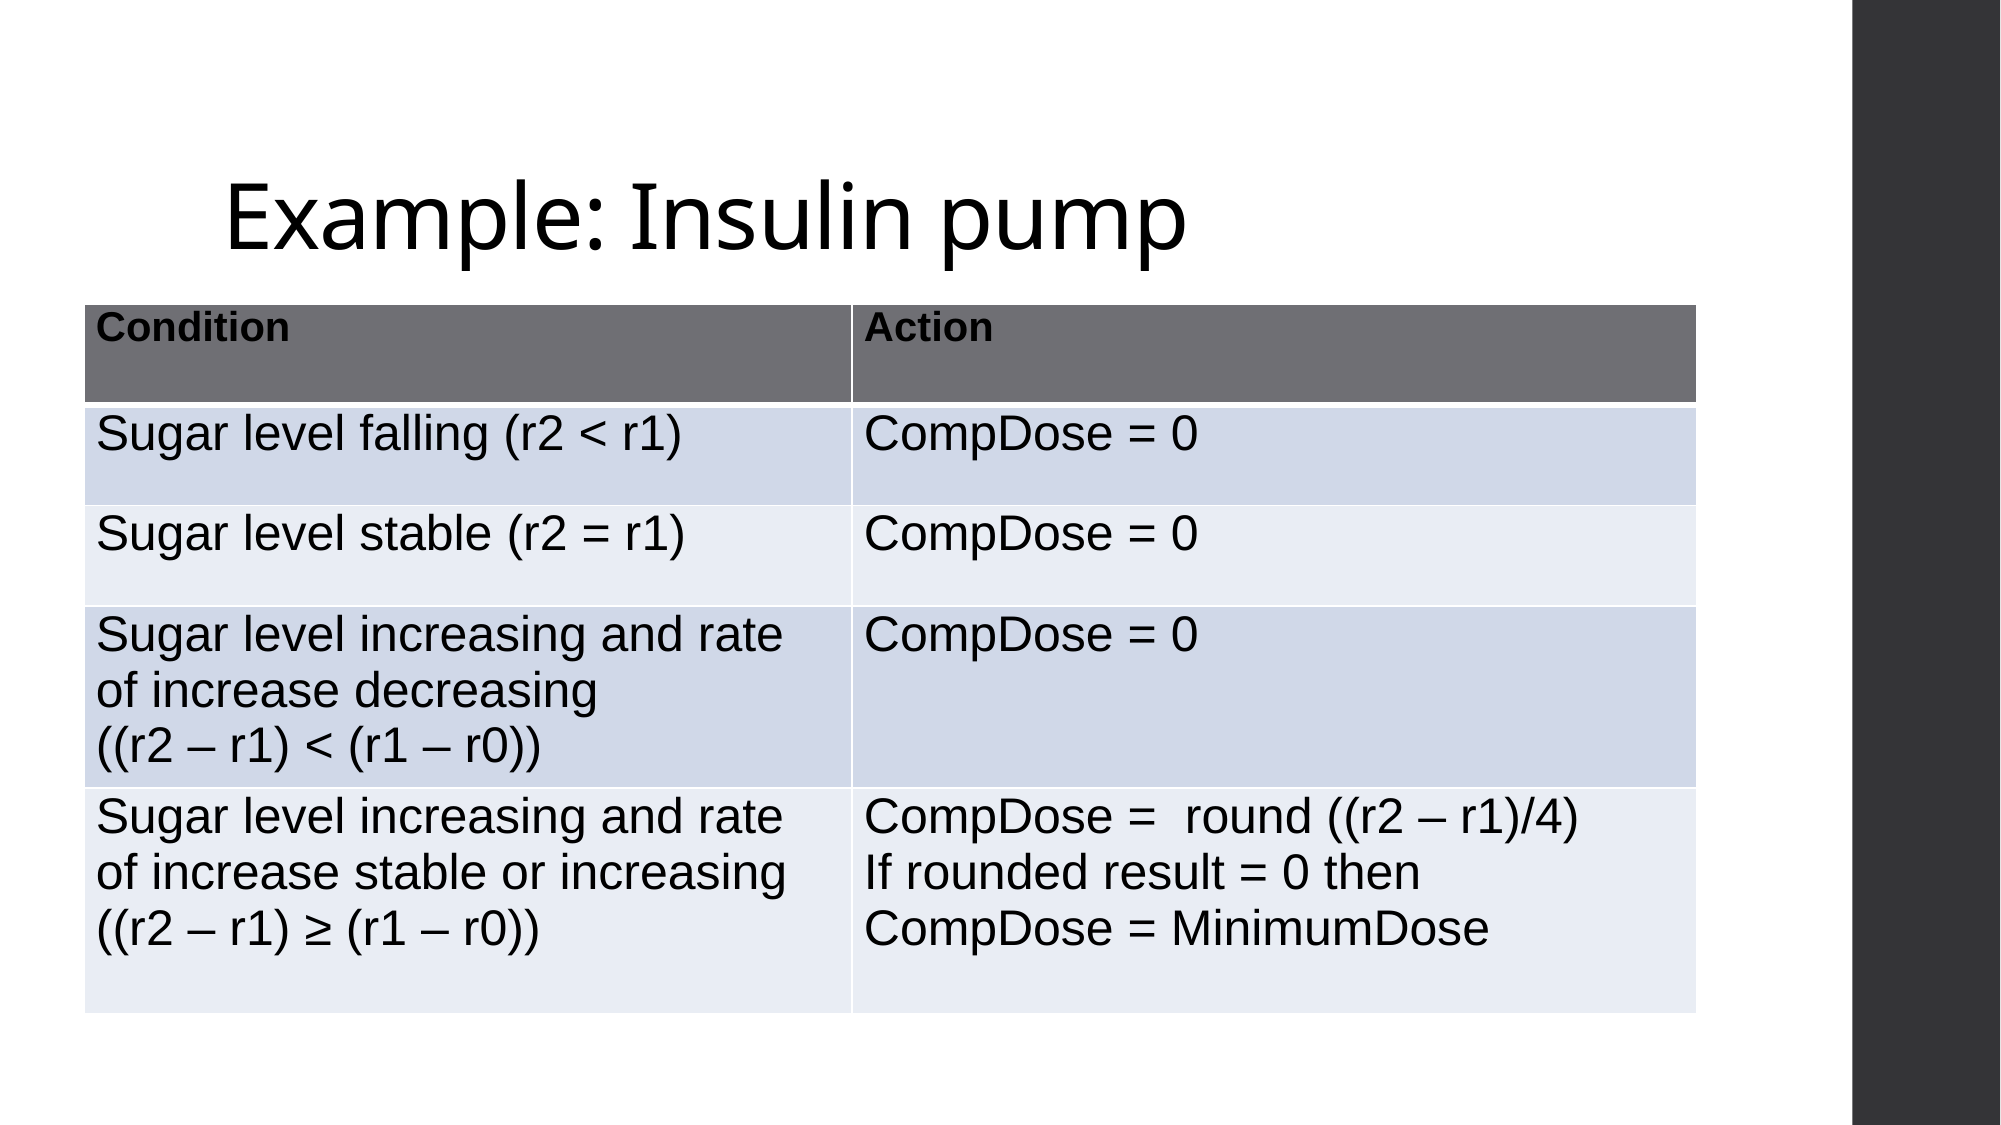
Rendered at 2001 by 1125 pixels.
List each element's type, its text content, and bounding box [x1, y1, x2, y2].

table_cell Sugar level stable (r2 = r1) [85, 506, 851, 605]
table_cell Sugar level increasing and rate of increase stable or increasing ((r2 – r1) ≥ (r1 – r0)) [85, 789, 851, 1013]
table_header Action [853, 305, 1696, 402]
table_cell CompDose = 0 [853, 408, 1696, 505]
title Example: Insulin pump [206, 60, 1797, 278]
table_cell CompDose = 0 [853, 506, 1696, 605]
table_header Condition [85, 305, 851, 402]
table_cell Sugar level increasing and rate of increase decreasing ((r2 – r1) < (r1 – r0)) [85, 607, 851, 787]
table_cell Sugar level falling (r2 < r1) [85, 408, 851, 505]
table_cell CompDose = round ((r2 – r1)/4) If rounded result = 0 then CompDose = MinimumDose [853, 789, 1696, 1013]
table_cell CompDose = 0 [853, 607, 1696, 787]
